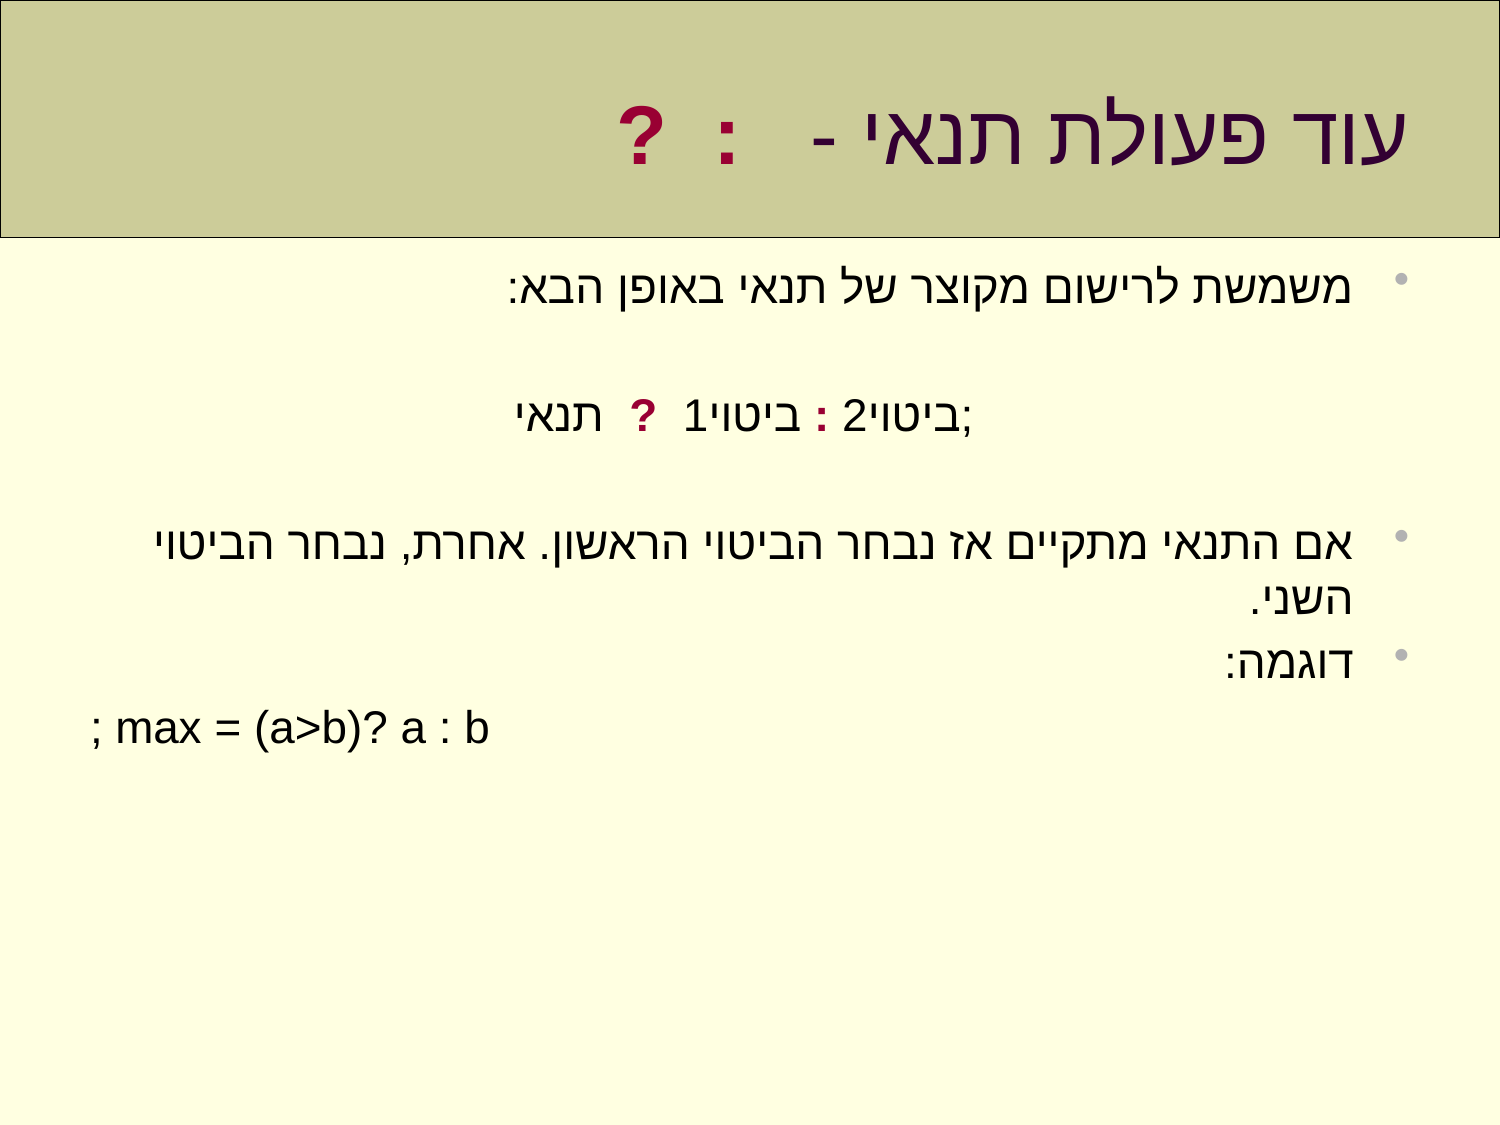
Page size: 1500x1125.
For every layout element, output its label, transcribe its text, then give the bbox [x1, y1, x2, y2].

title עוד פעולת תנאי - : ? [74, 37, 1426, 226]
list משמשת לרישום מקוצר של תנאי באופן הבא: ;ביטוי2 : ביטוי1 ? תנאי אם התנאי מתקיים אז נבחר הביטוי הראשון. אחרת, נבחר הביטוי השני. דוגמה: max = (a>b)? a : b ; [74, 249, 1426, 1051]
